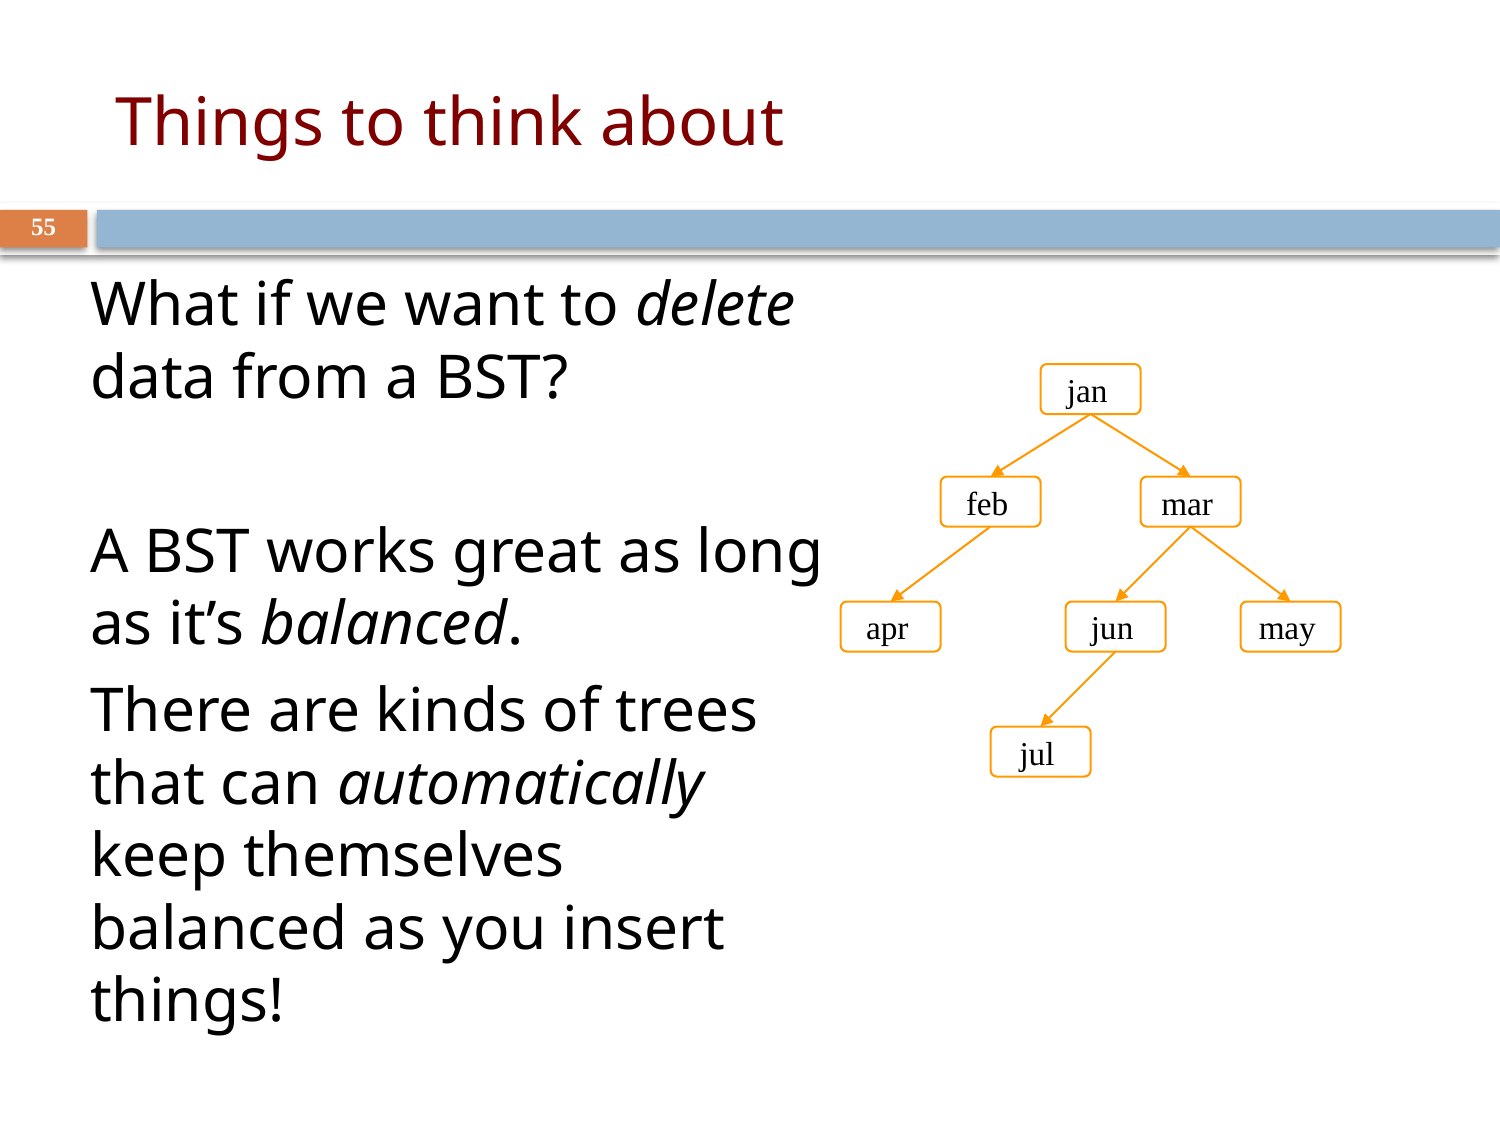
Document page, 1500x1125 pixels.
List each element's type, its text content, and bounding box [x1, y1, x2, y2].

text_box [840, 601, 941, 652]
slide_number 55 [0, 208, 88, 249]
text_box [1140, 476, 1241, 527]
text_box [1240, 601, 1341, 652]
title Things to think about [100, 37, 1438, 200]
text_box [1065, 601, 1166, 652]
text_box [1040, 662, 1106, 725]
text_box [1204, 537, 1290, 600]
text_box [1115, 537, 1181, 600]
text_box [1108, 425, 1190, 475]
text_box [990, 726, 1091, 777]
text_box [1040, 363, 1141, 415]
list What if we want to delete data from a BST? A BST works great as long as it’s balanced. There are kinds of trees that can automatically keep themselves balanced as you insert things! [75, 257, 858, 996]
text_box [891, 537, 977, 600]
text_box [940, 476, 1041, 527]
text_box [991, 425, 1074, 475]
